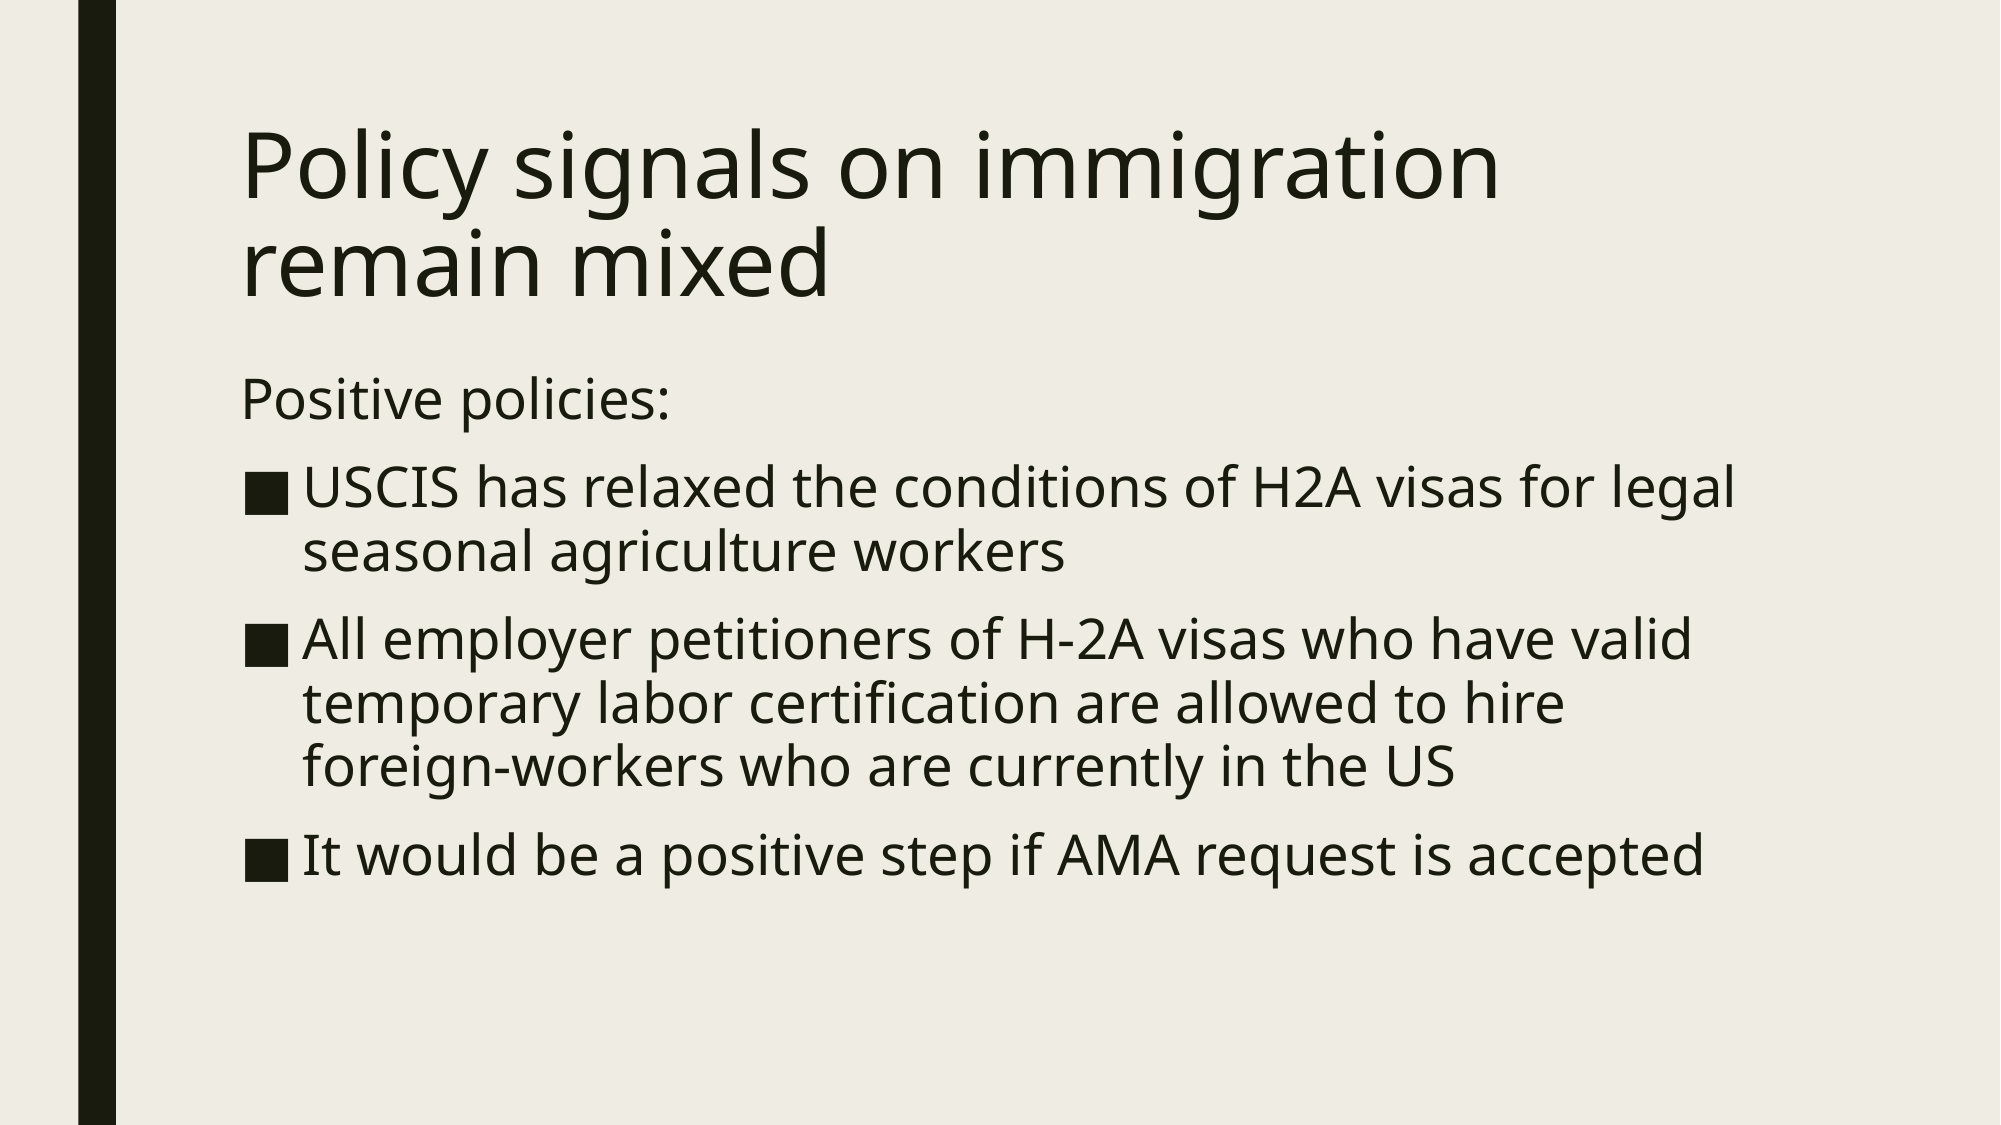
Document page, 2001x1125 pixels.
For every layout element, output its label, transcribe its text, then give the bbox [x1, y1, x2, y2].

list Positive policies: USCIS has relaxed the conditions of H2A visas for legal seasonal agriculture workers All employer petitioners of H-2A visas who have valid temporary labor certification are allowed to hire foreign-workers who are currently in the US It would be a positive step if AMA request is accepted [225, 361, 1800, 1046]
title Policy signals on immigration remain mixed [225, 112, 1800, 361]
